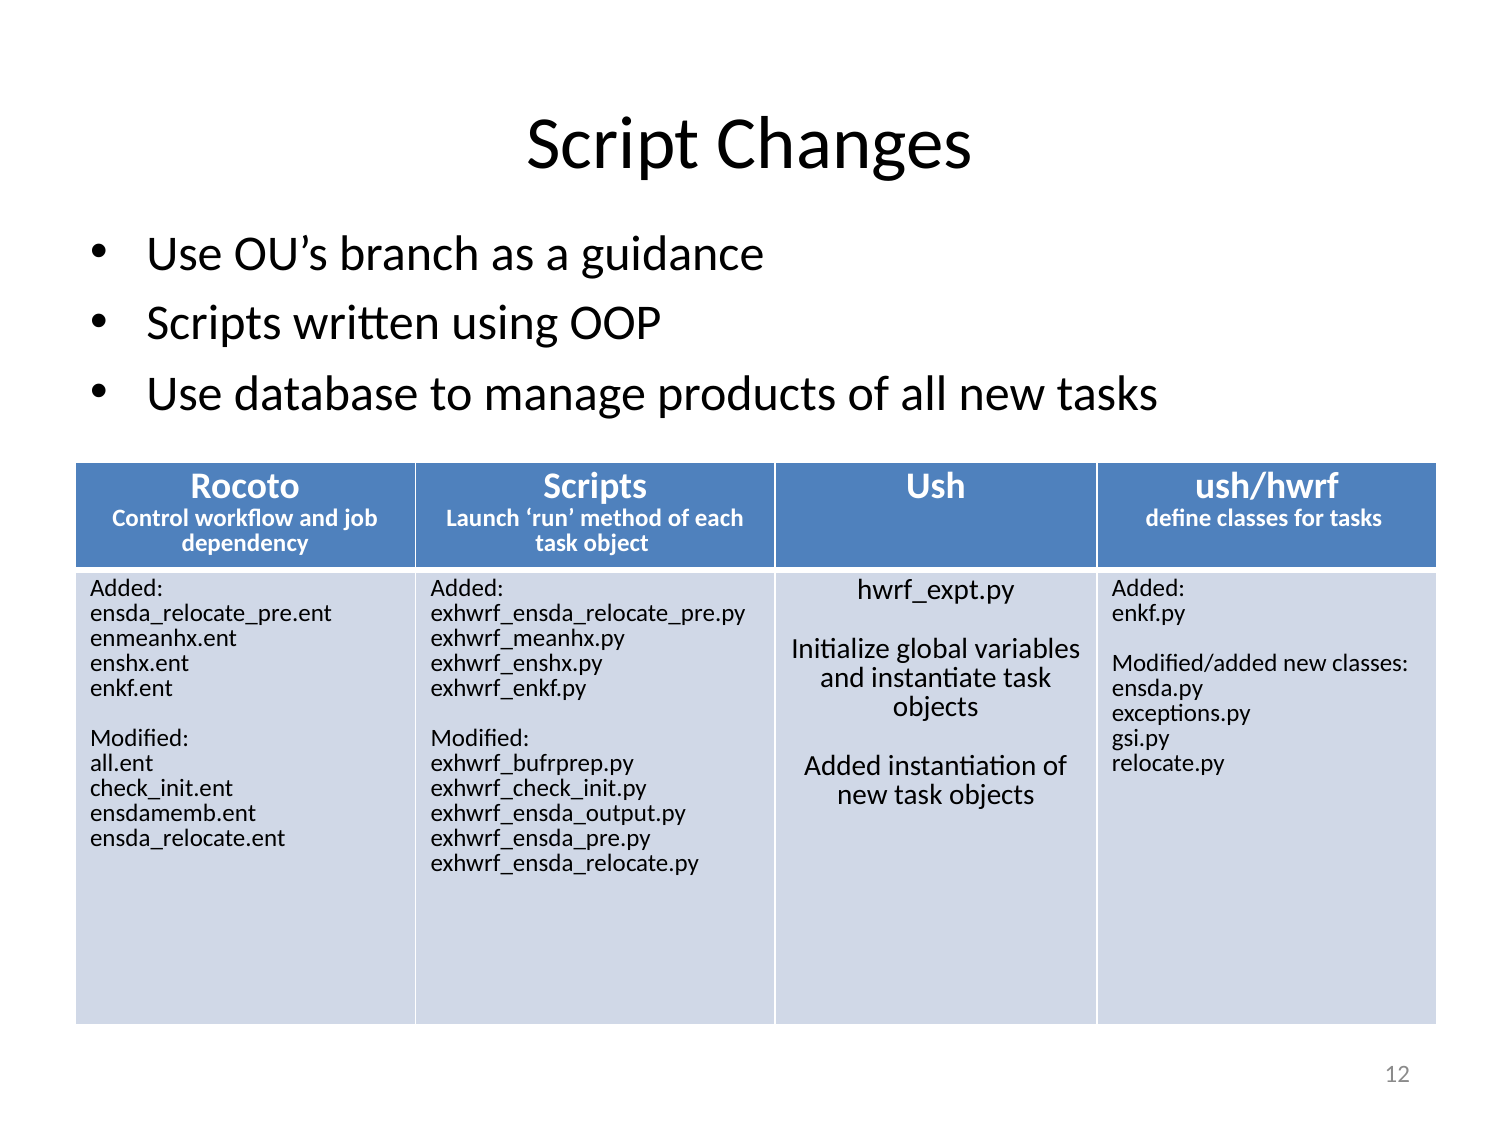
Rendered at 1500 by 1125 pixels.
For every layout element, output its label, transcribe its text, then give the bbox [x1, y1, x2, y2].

list Use OU’s branch as a guidance Scripts written using OOP Use database to manage products of all new tasks [74, 212, 1426, 462]
table_header ush/hwrf define classes for tasks [1098, 463, 1436, 567]
slide_number 12 [1074, 1042, 1425, 1103]
table_cell Added: exhwrf_ensda_relocate_pre.py exhwrf_meanhx.py exhwrf_enshx.py exhwrf_enkf.py Modified: exhwrf_bufrprep.py exhwrf_check_init.py exhwrf_ensda_output.py exhwrf_ensda_pre.py exhwrf_ensda_relocate.py [416, 573, 774, 1024]
table_header Ush [776, 463, 1096, 567]
table_header Rocoto Control workflow and job dependency [76, 463, 415, 567]
table_cell hwrf_expt.py Initialize global variables and instantiate task objects Added instantiation of new task objects [776, 573, 1096, 1024]
table_cell Added: ensda_relocate_pre.ent enmeanhx.ent enshx.ent enkf.ent Modified: all.ent check_init.ent ensdamemb.ent ensda_relocate.ent [76, 573, 415, 1024]
title Script Changes [74, 44, 1426, 212]
table_cell Added: enkf.py Modified/added new classes: ensda.py exceptions.py gsi.py relocate.py [1098, 573, 1436, 1024]
table_header Scripts Launch ‘run’ method of each task object [416, 463, 774, 567]
